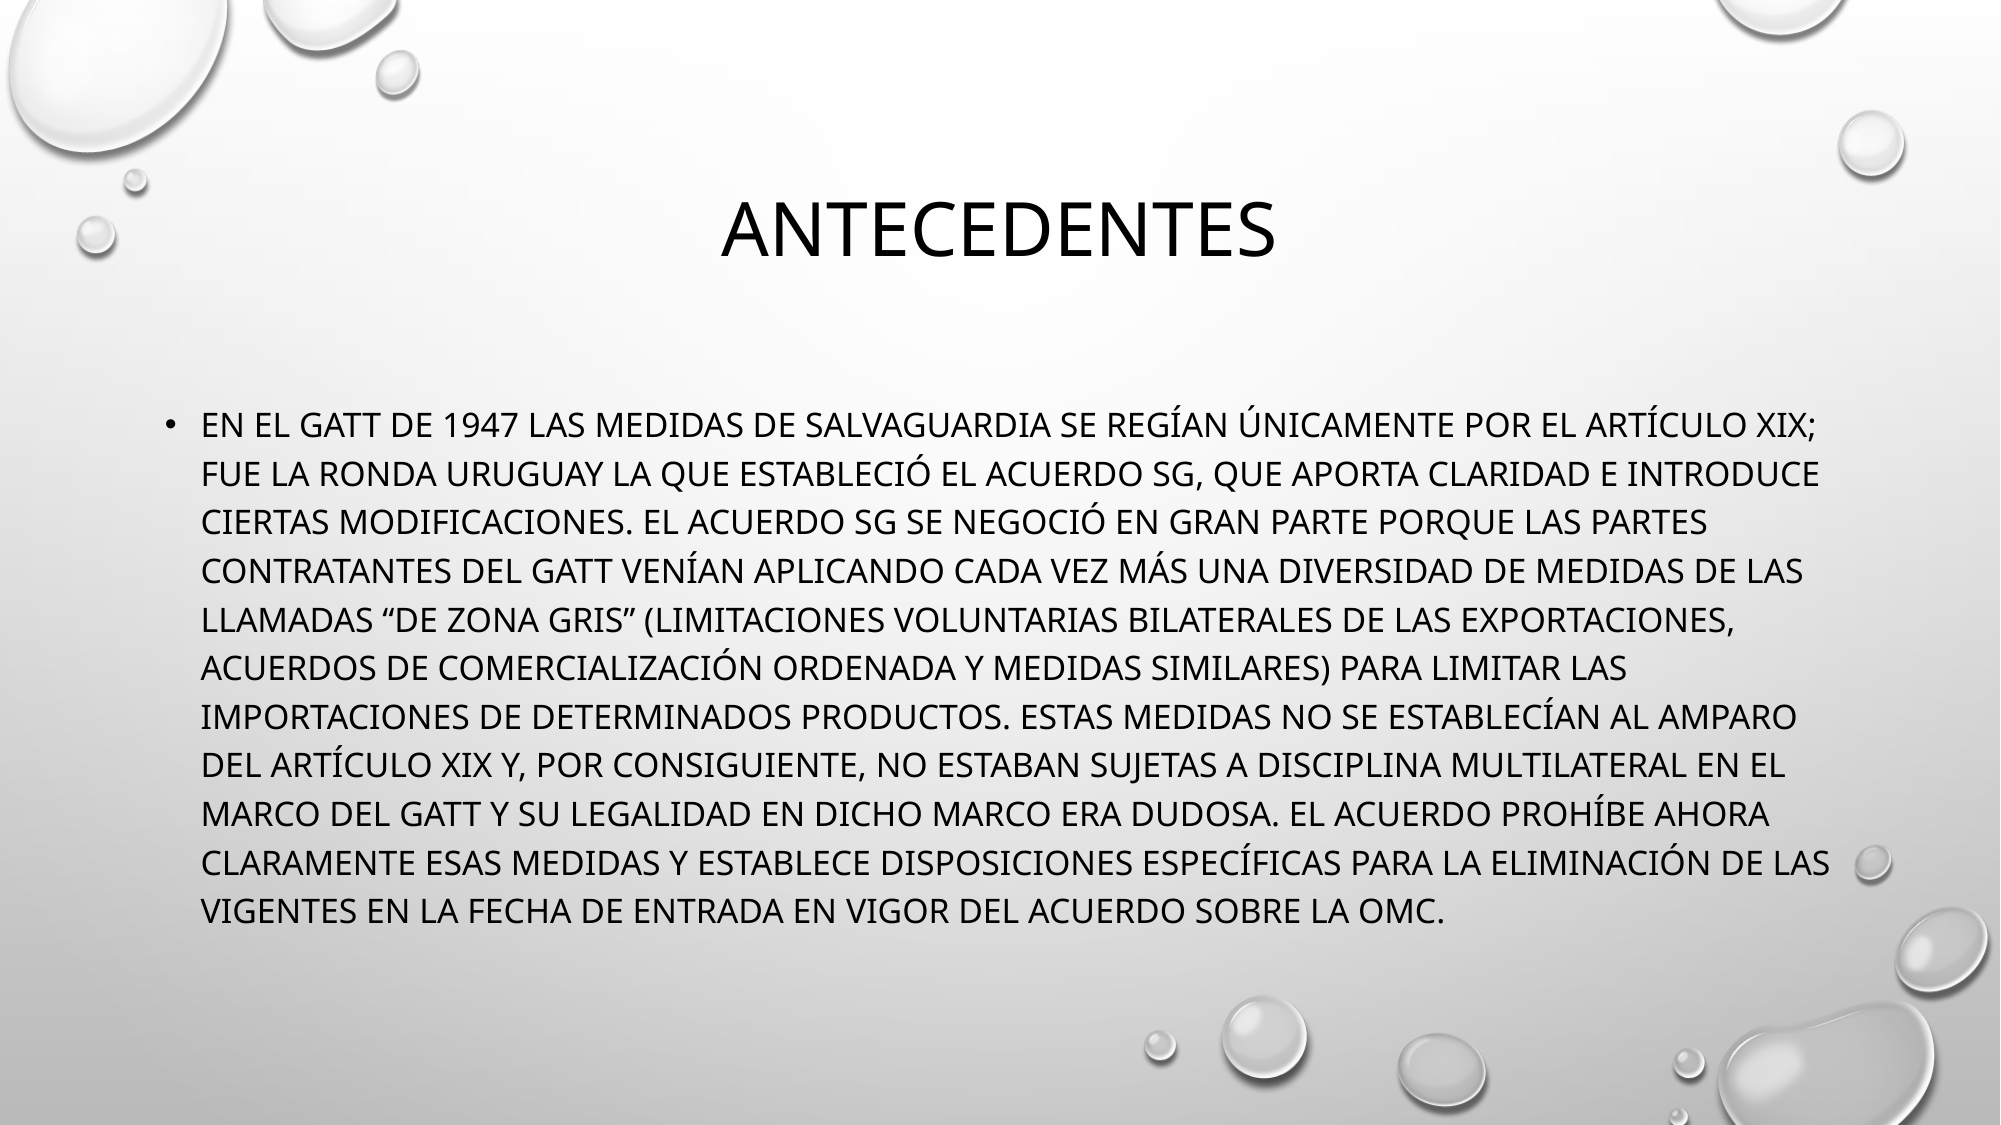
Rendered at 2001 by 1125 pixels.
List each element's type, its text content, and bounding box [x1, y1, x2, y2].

title Antecedentes [149, 101, 1851, 364]
list En el GATT de 1947 las medidas de salvaguardia se regían únicamente por el artículo XIX; fue la Ronda Uruguay la que estableció el Acuerdo SG, que aporta claridad e introduce ciertas modificaciones. El Acuerdo SG se negoció en gran parte porque las partes contratantes del GATT venían aplicando cada vez más una diversidad de medidas de las llamadas “de zona gris” (limitaciones voluntarias bilaterales de las exportaciones, acuerdos de comercialización ordenada y medidas similares) para limitar las importaciones de determinados productos. Estas medidas no se establecían al amparo del artículo XIX y, por consiguiente, no estaban sujetas a disciplina multilateral en el marco del GATT y su legalidad en dicho marco era dudosa. El Acuerdo prohíbe ahora claramente esas medidas y establece disposiciones específicas para la eliminación de las vigentes en la fecha de entrada en vigor del Acuerdo sobre la OMC. [149, 388, 1850, 950]
picture [0, 0, 2000, 1125]
